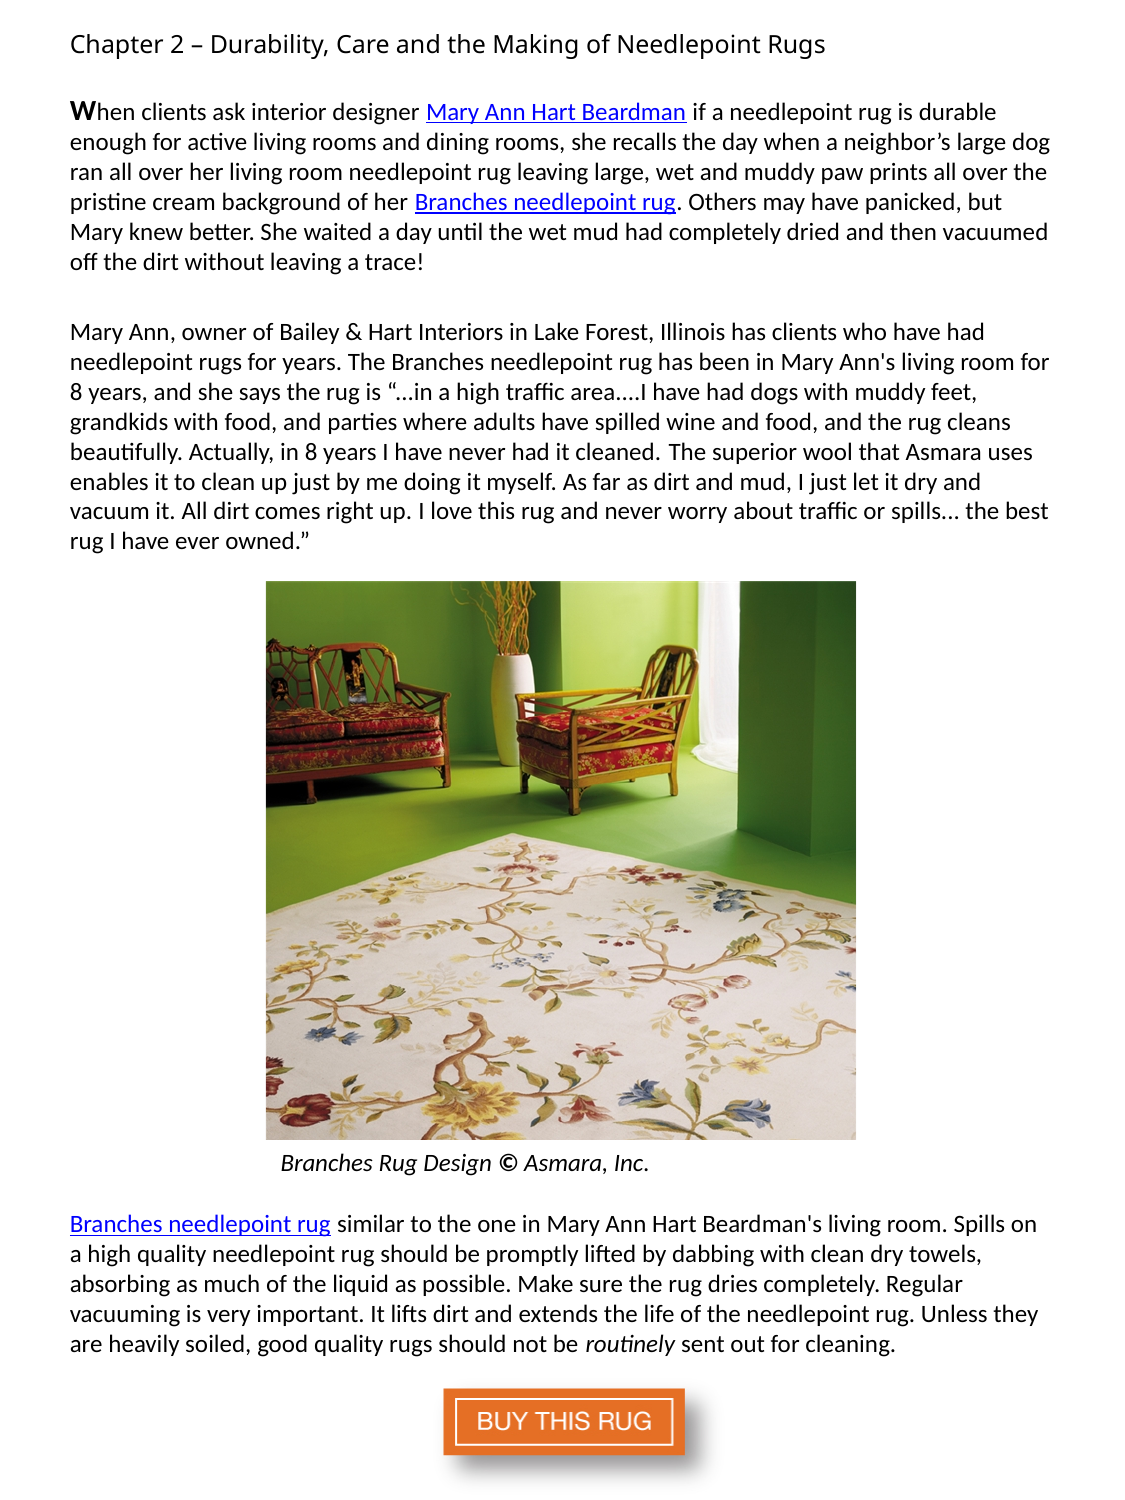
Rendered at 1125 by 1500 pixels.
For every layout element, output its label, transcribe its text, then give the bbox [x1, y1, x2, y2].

list When clients ask interior designer Mary Ann Hart Beardman if a needlepoint rug is durable enough for active living rooms and dining rooms, she recalls the day when a neighbor’s large dog ran all over her living room needlepoint rug leaving large, wet and muddy paw prints all over the pristine cream background of her Branches needlepoint rug. Others may have panicked, but Mary knew better. She waited a day until the wet mud had completely dried and then vacuumed off the dirt without leaving a trace! Mary Ann, owner of Bailey & Hart Interiors in Lake Forest, Illinois has clients who have had needlepoint rugs for years. The Branches needlepoint rug has been in Mary Ann's living room for 8 years, and she says the rug is “...in a high traffic area....I have had dogs with muddy feet, grandkids with food, and parties where adults have spilled wine and food, and the rug cleans beautifully. Actually, in 8 years I have never had it cleaned. The superior wool that Asmara uses enables it to clean up just by me doing it myself. As far as dirt and mud, I just let it dry and vacuum it. All dirt comes right up. I love this rug and never worry about traffic or spills... the best rug I have ever owned.” [55, 96, 1070, 574]
picture [265, 580, 857, 1140]
text_box Branches needlepoint rug similar to the one in Mary Ann Hart Beardman's living room. Spills on a high quality needlepoint rug should be promptly lifted by dabbing with clean dry towels, absorbing as much of the liquid as possible. Make sure the rug dries completely. Regular vacuuming is very important. It lifts dirt and extends the life of the needlepoint rug. Unless they are heavily soiled, good quality rugs should not be routinely sent out for cleaning. [55, 1200, 1070, 1365]
text_box Branches Rug Design © Asmara, Inc. [265, 1146, 857, 1184]
text_box Chapter 2 – Durability, Care and the Making of Needlepoint Rugs [55, 21, 1070, 96]
picture [426, 1371, 730, 1500]
